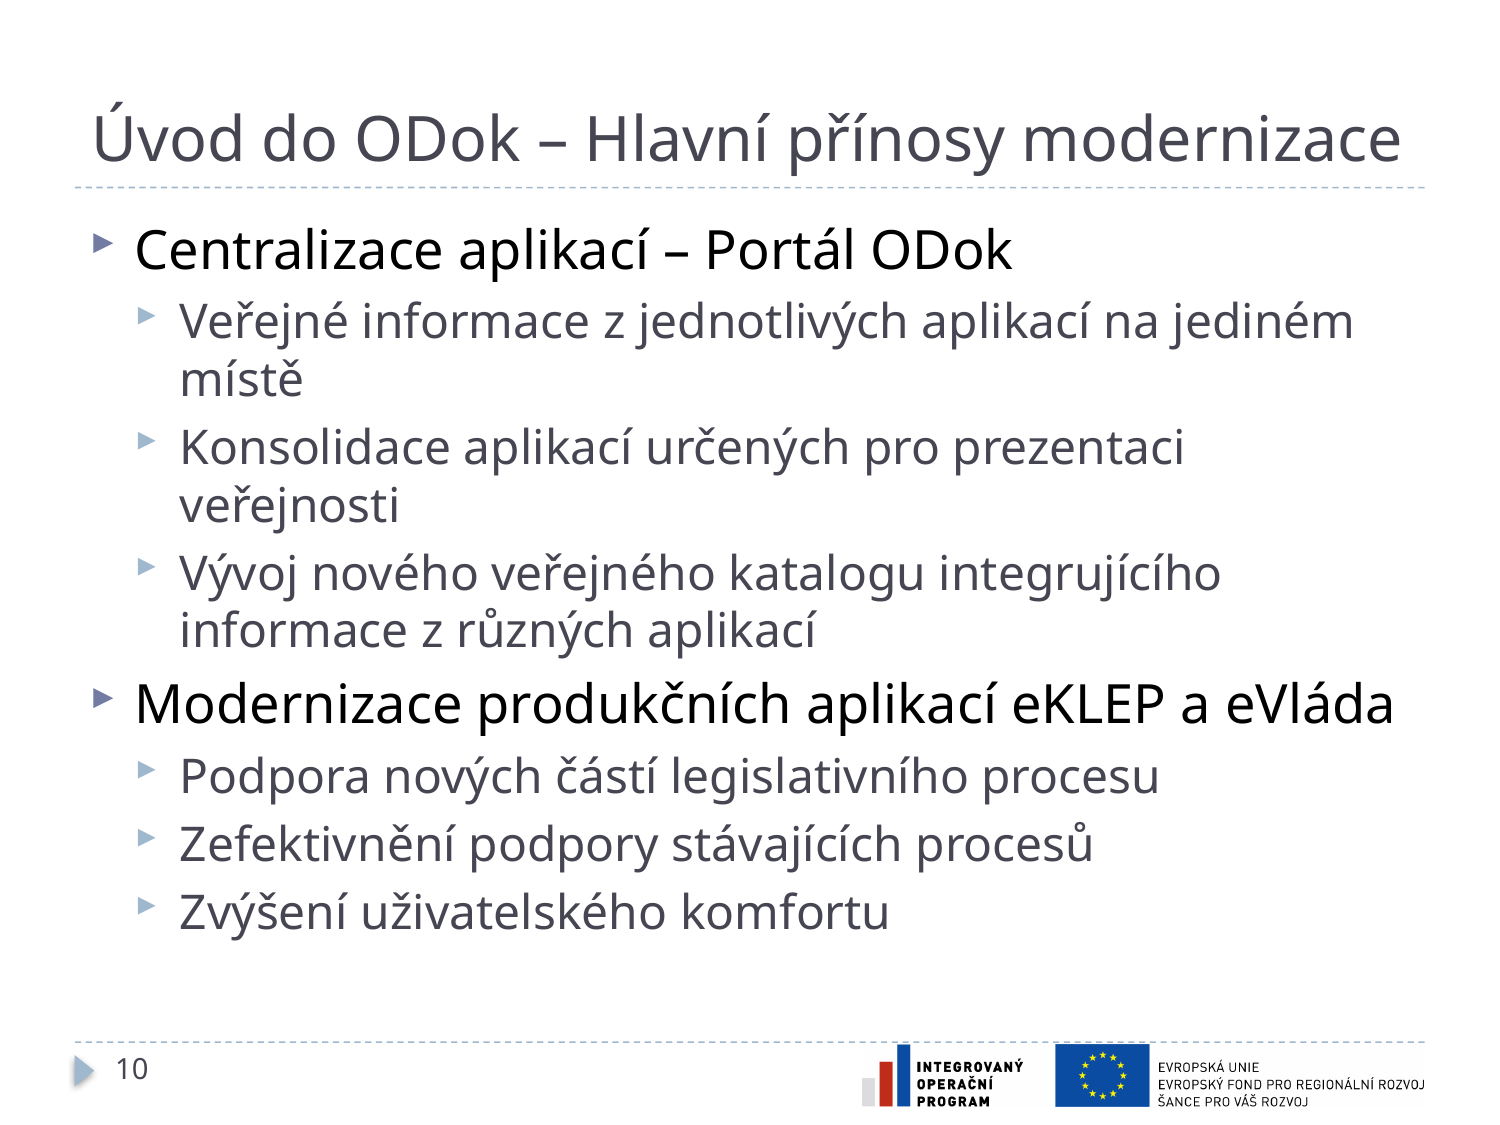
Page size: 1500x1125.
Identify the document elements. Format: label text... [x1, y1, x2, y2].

list Centralizace aplikací – Portál ODok Veřejné informace z jednotlivých aplikací na jediném místě Konsolidace aplikací určených pro prezentaci veřejnosti Vývoj nového veřejného katalogu integrujícího informace z různých aplikací Modernizace produkčních aplikací eKLEP a eVláda Podpora nových částí legislativního procesu Zefektivnění podpory stávajících procesů Zvýšení uživatelského komfortu [75, 208, 1425, 1035]
title Úvod do ODok – Hlavní přínosy modernizace [76, 19, 1427, 182]
slide_number 10 [100, 1042, 426, 1103]
picture [862, 1044, 1424, 1108]
